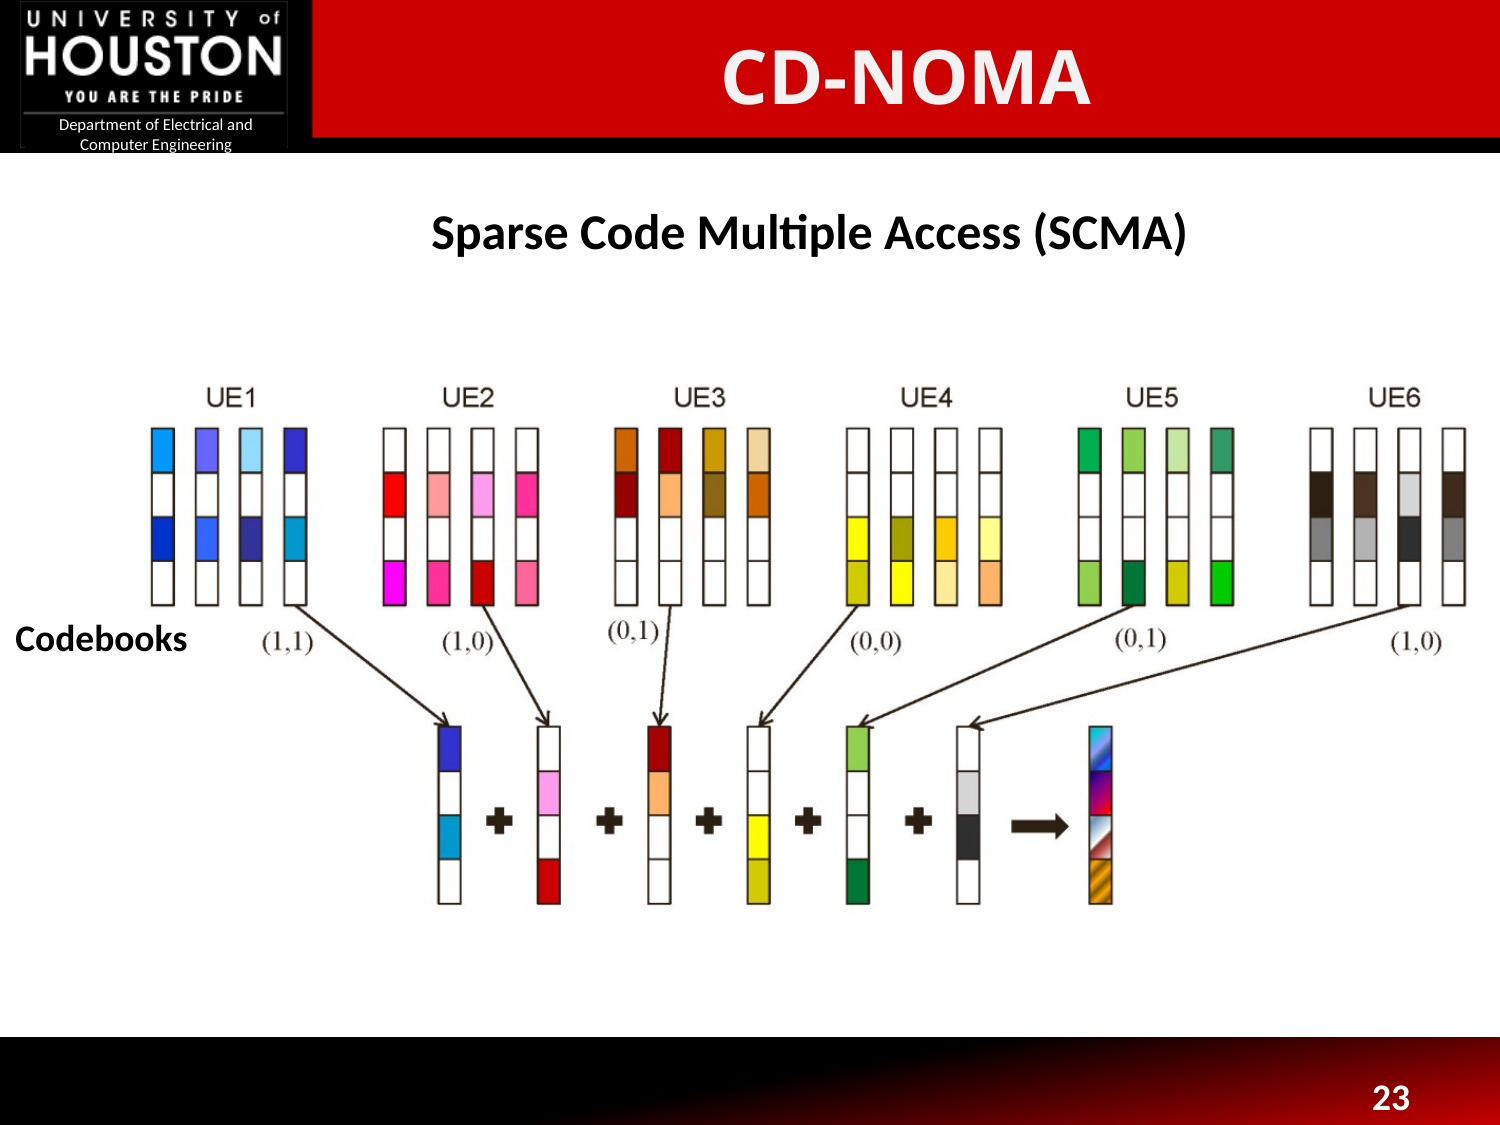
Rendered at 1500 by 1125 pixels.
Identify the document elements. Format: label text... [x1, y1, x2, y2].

picture [134, 374, 1473, 922]
text_box Codebooks [0, 606, 129, 666]
text_box Sparse Code Multiple Access (SCMA) [416, 192, 1204, 268]
picture [20, 1, 288, 148]
slide_number 23 [1074, 1065, 1425, 1125]
list CD-NOMA [337, 24, 1475, 125]
